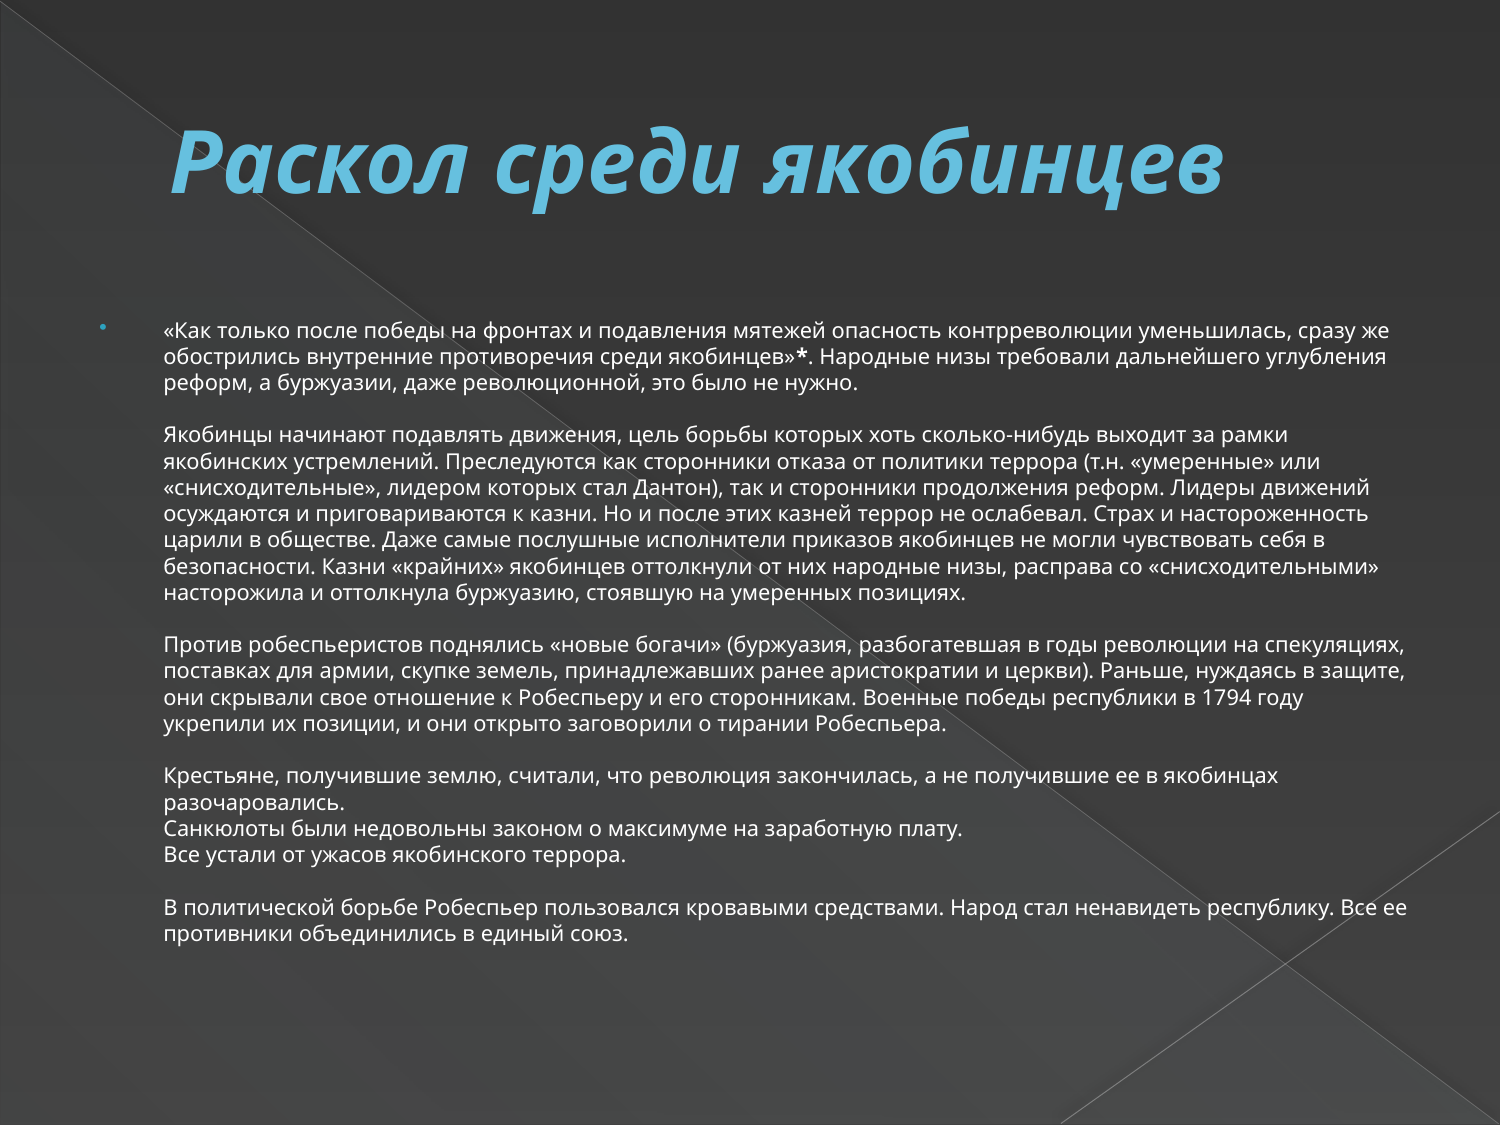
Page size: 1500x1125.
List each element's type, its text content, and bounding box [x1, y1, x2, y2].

list «Как только после победы на фронтах и подавления мятежей опасность контрреволюции уменьшилась, сразу же обострились внутренние противоречия среди якобинцев»*. Народные низы требовали дальнейшего углубления реформ, а буржуазии, даже революционной, это было не нужно. Якобинцы начинают подавлять движения, цель борьбы которых хоть сколько-нибудь выходит за рамки якобинских устремлений. Преследуются как сторонники отказа от политики террора (т.н. «умеренные» или «снисходительные», лидером которых стал Дантон), так и сторонники продолжения реформ. Лидеры движений осуждаются и приговариваются к казни. Но и после этих казней террор не ослабевал. Страх и настороженность царили в обществе. Даже самые послушные исполнители приказов якобинцев не могли чувствовать себя в безопасности. Казни «крайних» якобинцев оттолкнули от них народные низы, расправа со «снисходительными» насторожила и оттолкнула буржуазию, стоявшую на умеренных позициях. Против робеспьеристов поднялись «новые богачи» (буржуазия, разбогатевшая в годы революции на спекуляциях, поставках для армии, скупке земель, принадлежавших ранее аристократии и церкви). Раньше, нуждаясь в защите, они скрывали свое отношение к Робеспьеру и его сторонникам. Военные победы республики в 1794 году укрепили их позиции, и они открыто заговорили о тирании Робеспьера. Крестьяне, получившие землю, считали, что революция закончилась, а не получившие ее в якобинцах разочаровались. Санкюлоты были недовольны законом о максимуме на заработную плату. Все устали от ужасов якобинского террора. В политической борьбе Робеспьер пользовался кровавыми средствами. Народ стал ненавидеть республику. Все ее противники объединились в единый союз. [75, 308, 1425, 1059]
title Раскол среди якобинцев [75, 43, 1425, 274]
